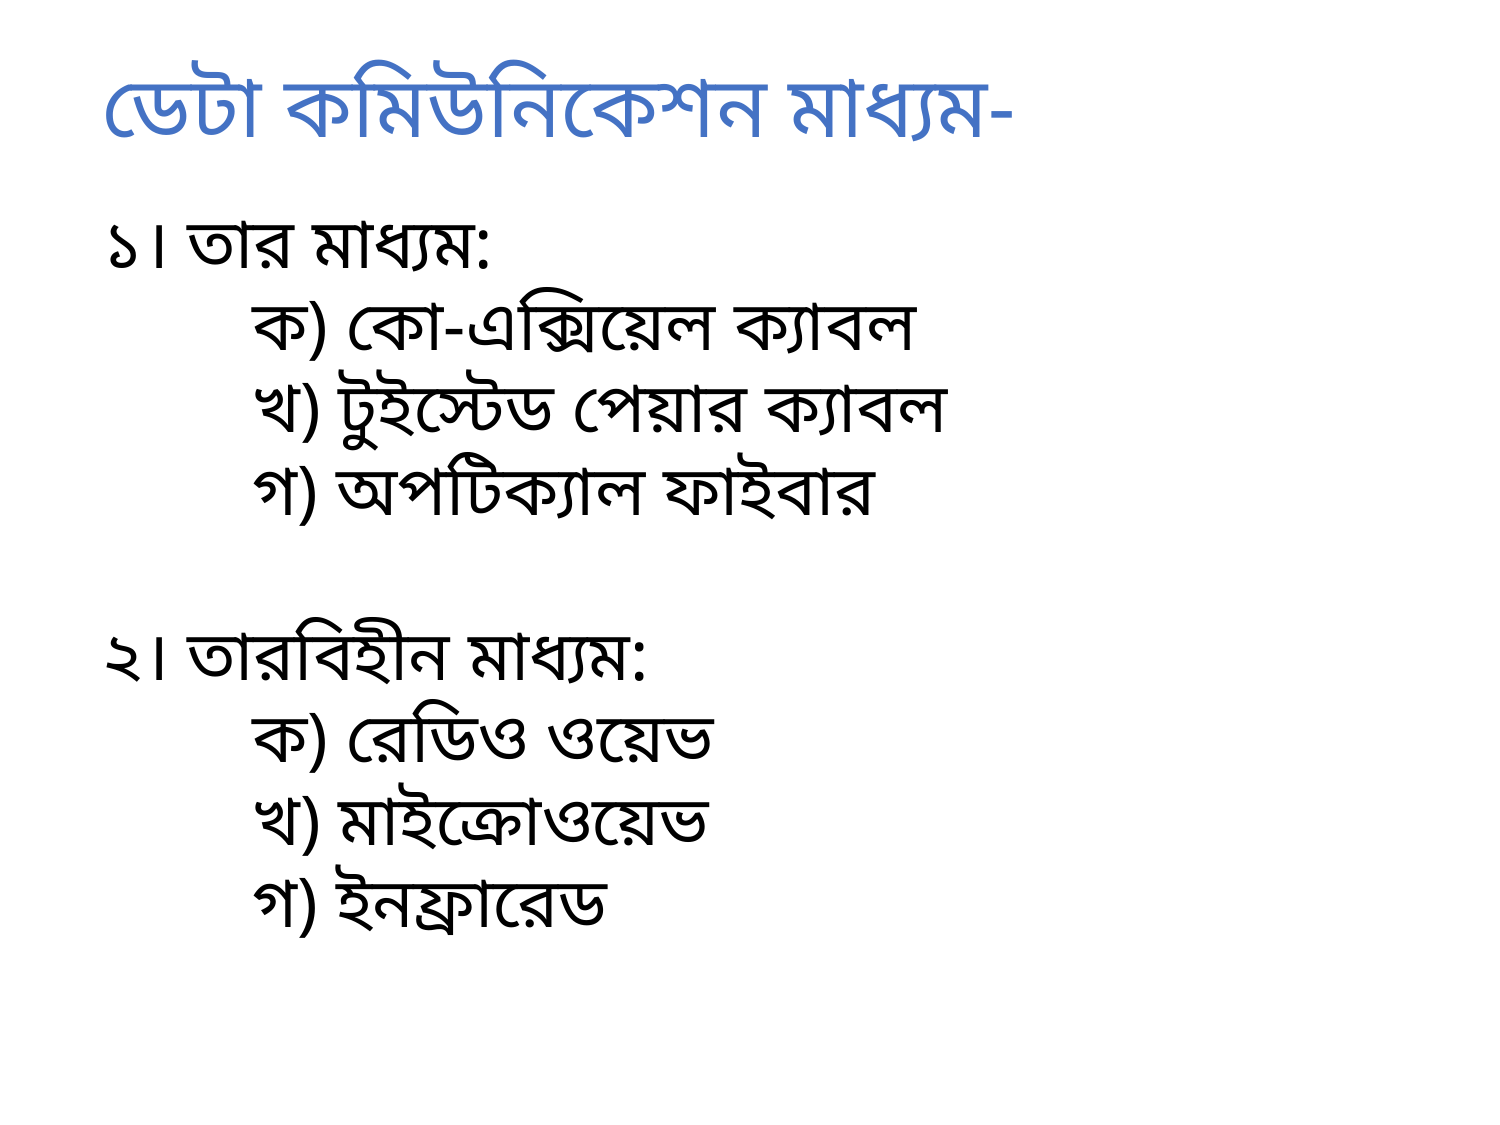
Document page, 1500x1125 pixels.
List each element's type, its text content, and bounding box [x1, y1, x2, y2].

text_box ডেটা কমিউনিকেশন মাধ্যম- ১। তার মাধ্যম: ক) কো-এক্সিয়েল ক্যাবল খ) টুইস্টেড পেয়ার ক্যাবল গ) অপটিক্যাল ফাইবার ২। তারবিহীন মাধ্যম: ক) রেডিও ওয়েভ খ) মাইক্রোওয়েভ গ) ইনফ্রারেড [87, 45, 1294, 949]
